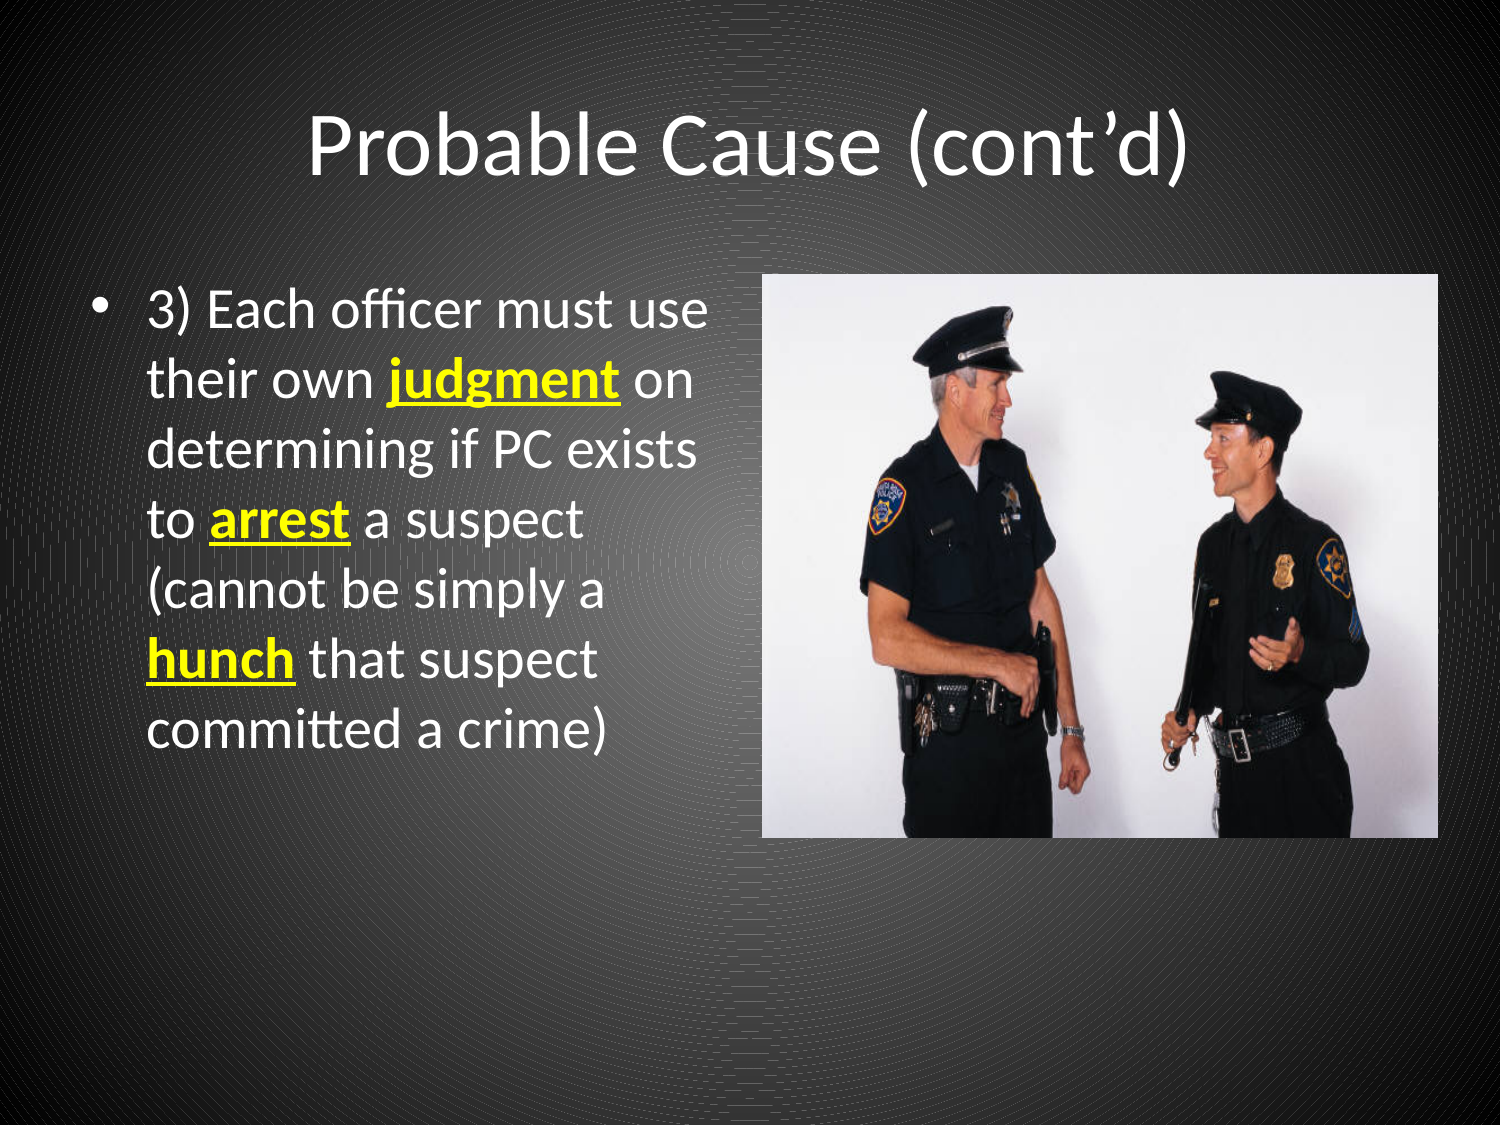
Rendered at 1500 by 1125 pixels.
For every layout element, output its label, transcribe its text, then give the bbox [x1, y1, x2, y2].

title Probable Cause (cont’d) [75, 45, 1425, 233]
picture [762, 274, 1438, 838]
list 3) Each officer must use their own judgment on determining if PC exists to arrest a suspect (cannot be simply a hunch that suspect committed a crime) [75, 262, 738, 1005]
